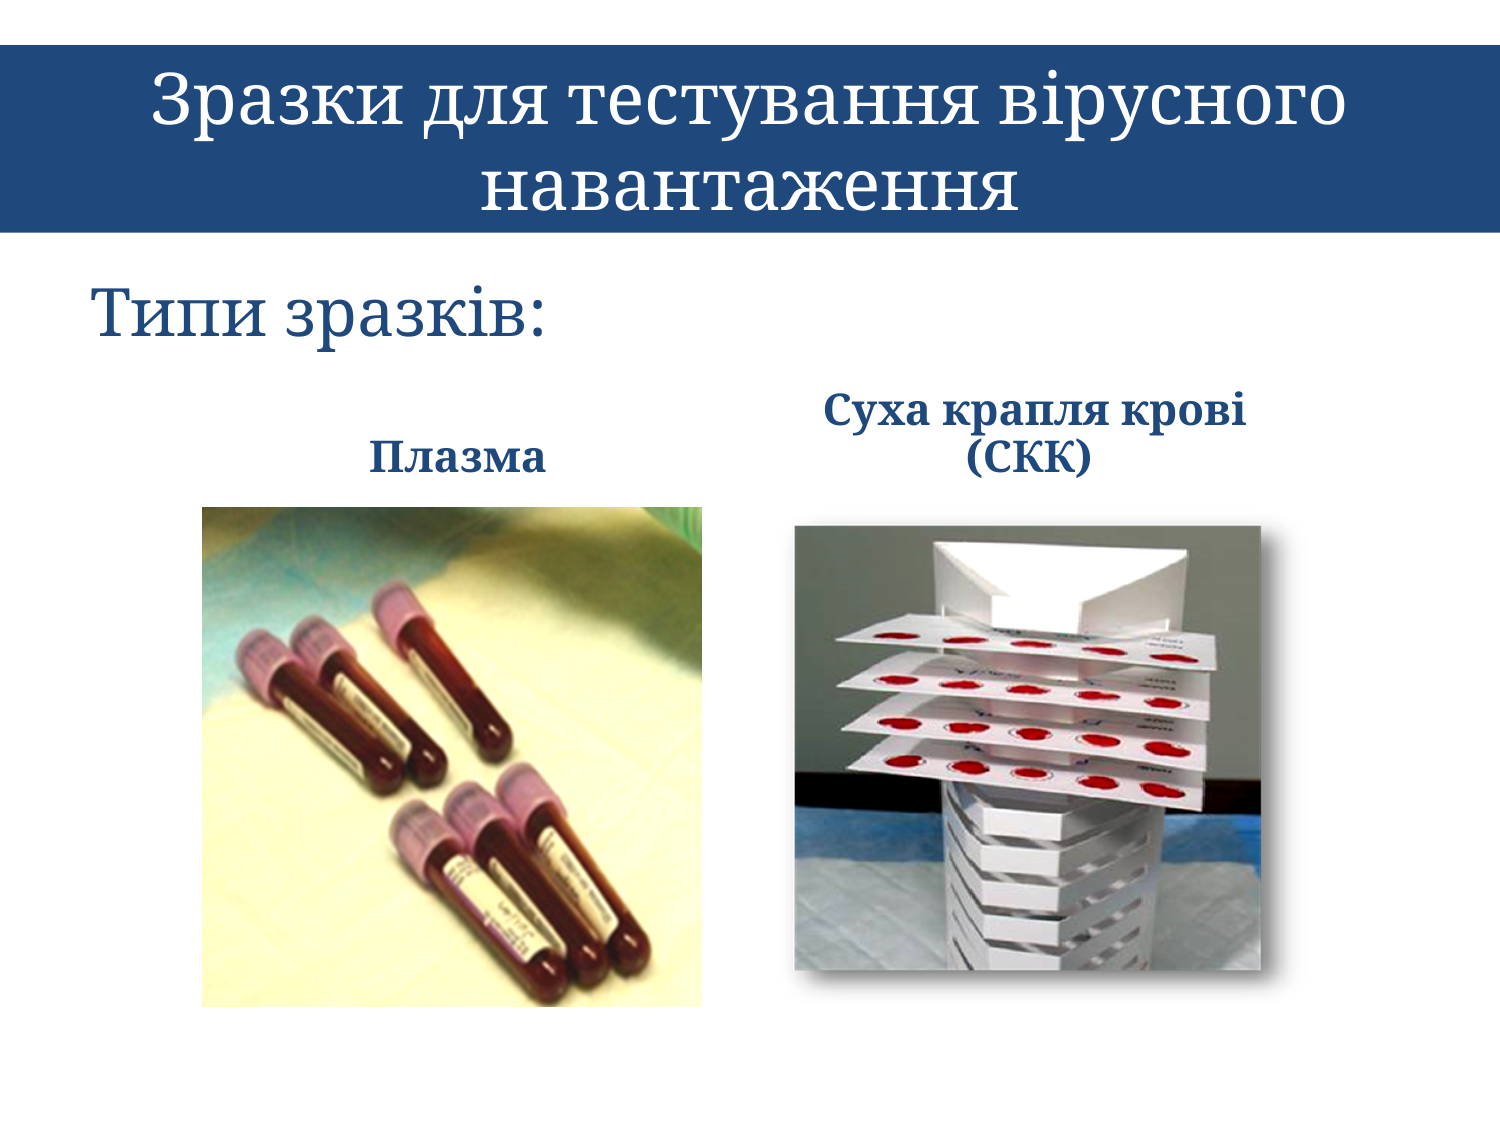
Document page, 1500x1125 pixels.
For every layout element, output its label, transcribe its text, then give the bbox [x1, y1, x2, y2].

title Зразки для тестування вірусного навантаження [0, 45, 1500, 233]
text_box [199, 374, 1326, 1042]
list Типи зразків: [75, 262, 1425, 1005]
